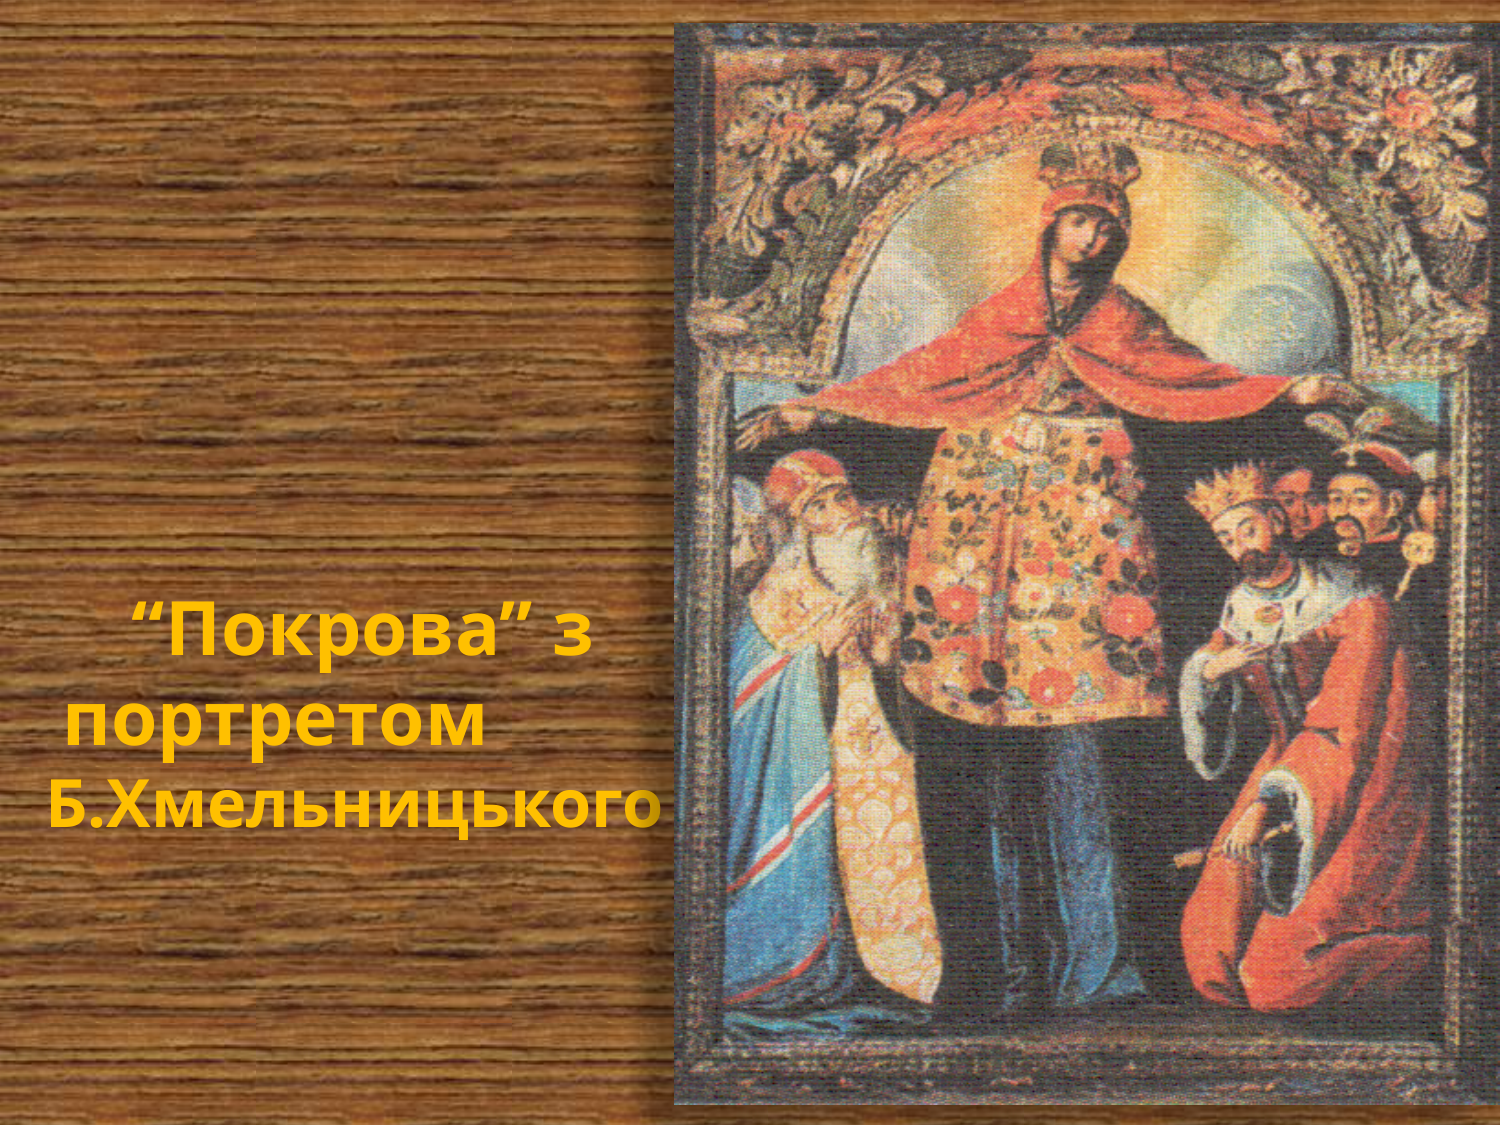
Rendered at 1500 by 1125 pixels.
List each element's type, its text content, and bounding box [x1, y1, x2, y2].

picture [0, 0, 1500, 1125]
title “Покрова” з портретом Б.Хмельницького [0, 23, 674, 1090]
